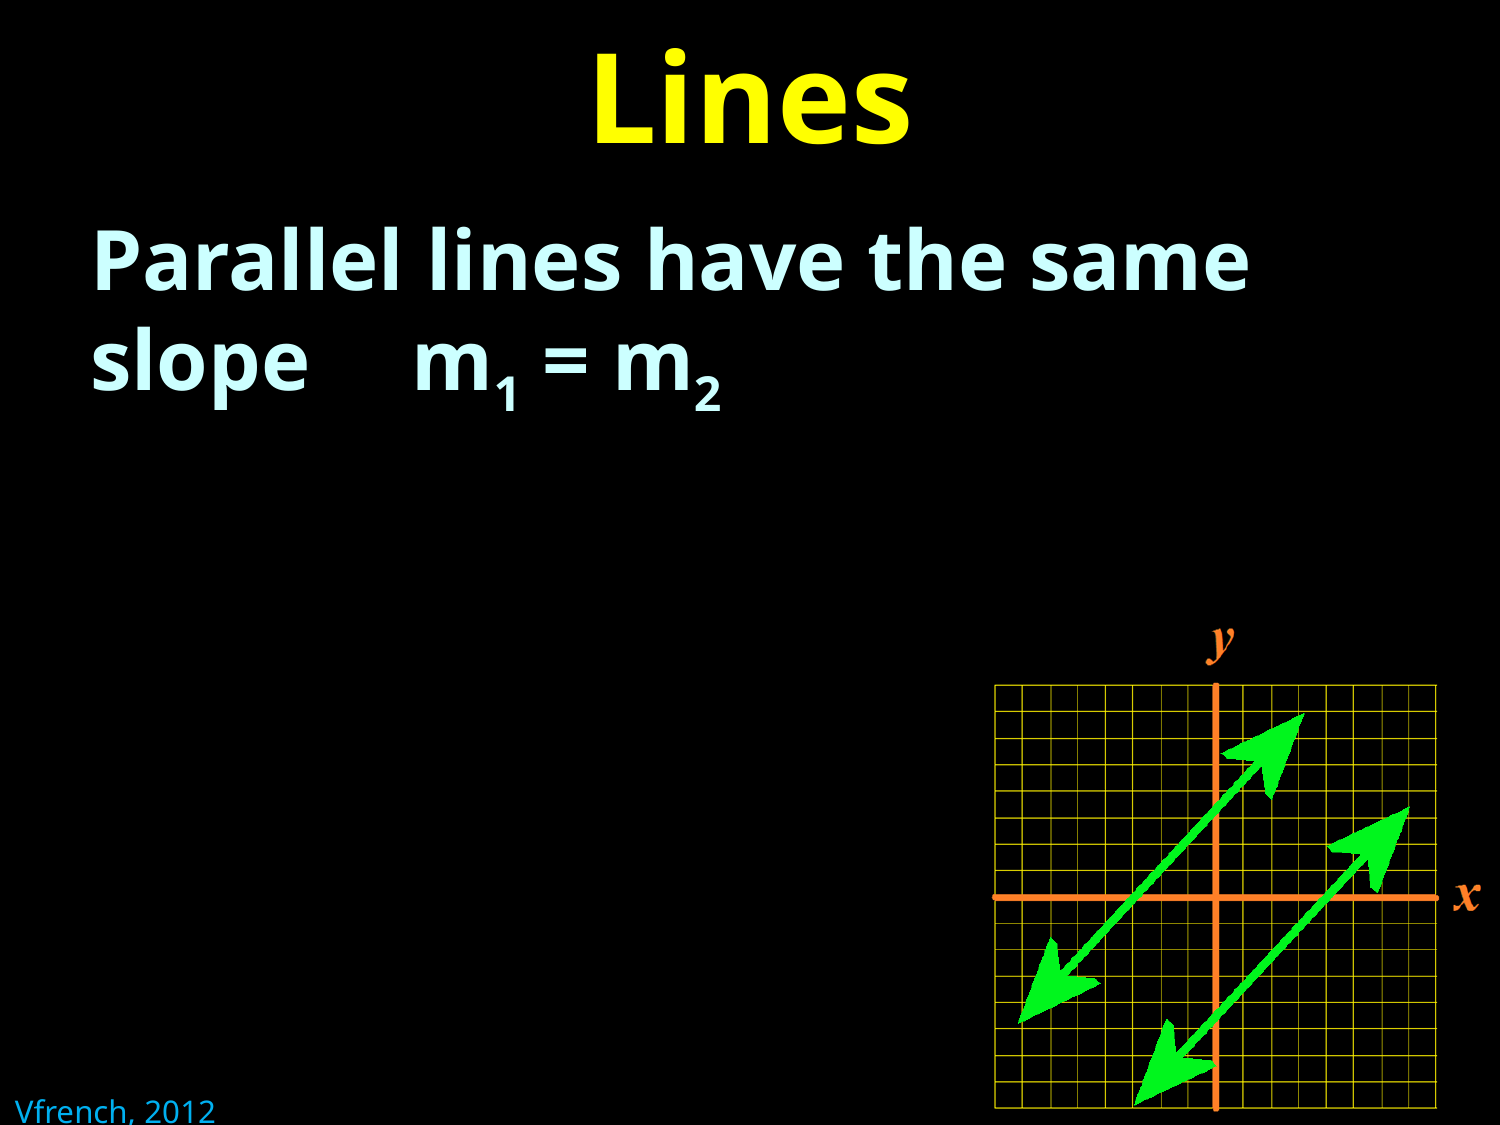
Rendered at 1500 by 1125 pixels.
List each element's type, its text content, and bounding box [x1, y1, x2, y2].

text_box Vfrench, 2012 [0, 1084, 750, 1125]
list Parallel lines have the same slope m1 = m2 [75, 200, 1425, 1125]
title Lines [0, 0, 1500, 188]
picture [980, 612, 1500, 1125]
